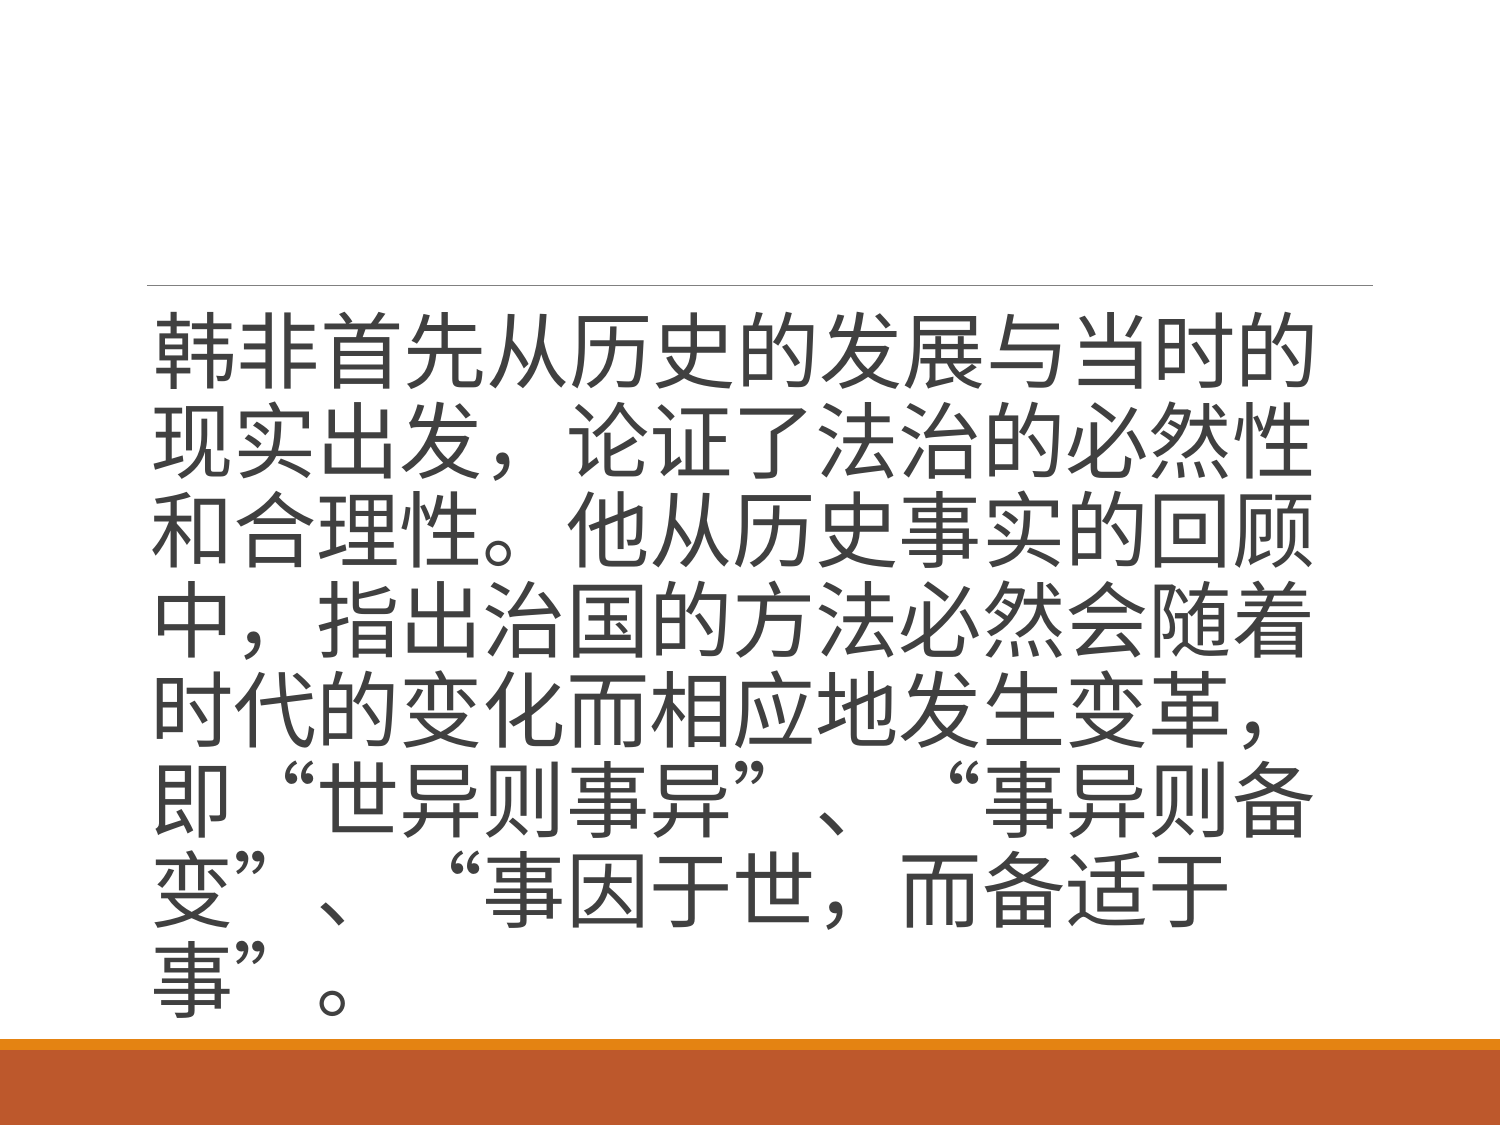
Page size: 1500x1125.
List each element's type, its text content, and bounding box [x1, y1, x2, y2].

list 韩非首先从历史的发展与当时的现实出发，论证了法治的必然性和合理性。他从历史事实的回顾中，指出治国的方法必然会随着时代的变化而相应地发生变革，即“世异则事异”、“事异则备变”、“事因于世，而备适于事”。 [135, 302, 1373, 1056]
